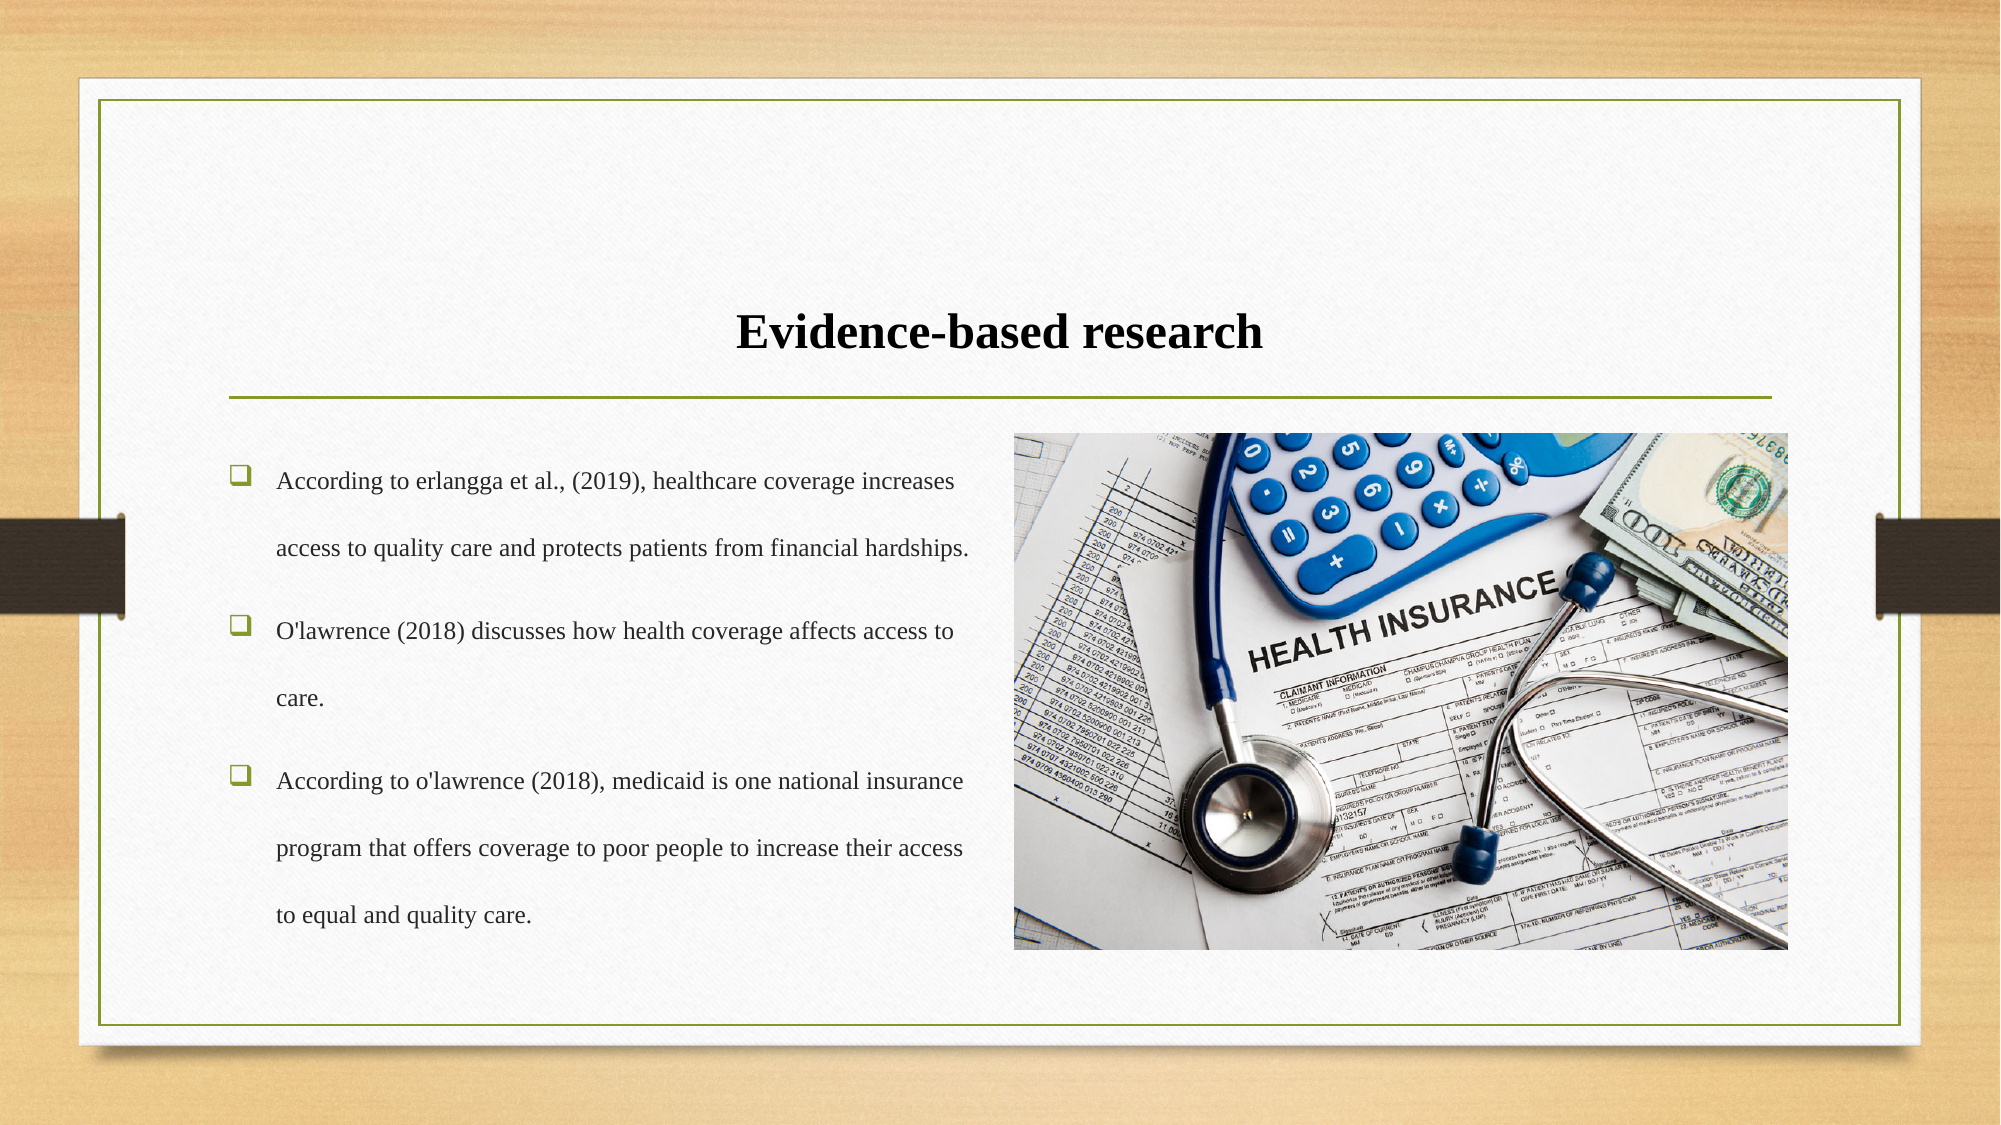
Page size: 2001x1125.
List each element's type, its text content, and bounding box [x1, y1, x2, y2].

title Evidence-based research [212, 161, 1788, 375]
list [1013, 433, 1789, 950]
picture [0, 0, 2001, 1125]
list According to erlangga et al., (2019), healthcare coverage increases access to quality care and protects patients from financial hardships. O'lawrence (2018) discusses how health coverage affects access to care. According to o'lawrence (2018), medicaid is one national insurance program that offers coverage to poor people to increase their access to equal and quality care. [213, 420, 987, 963]
